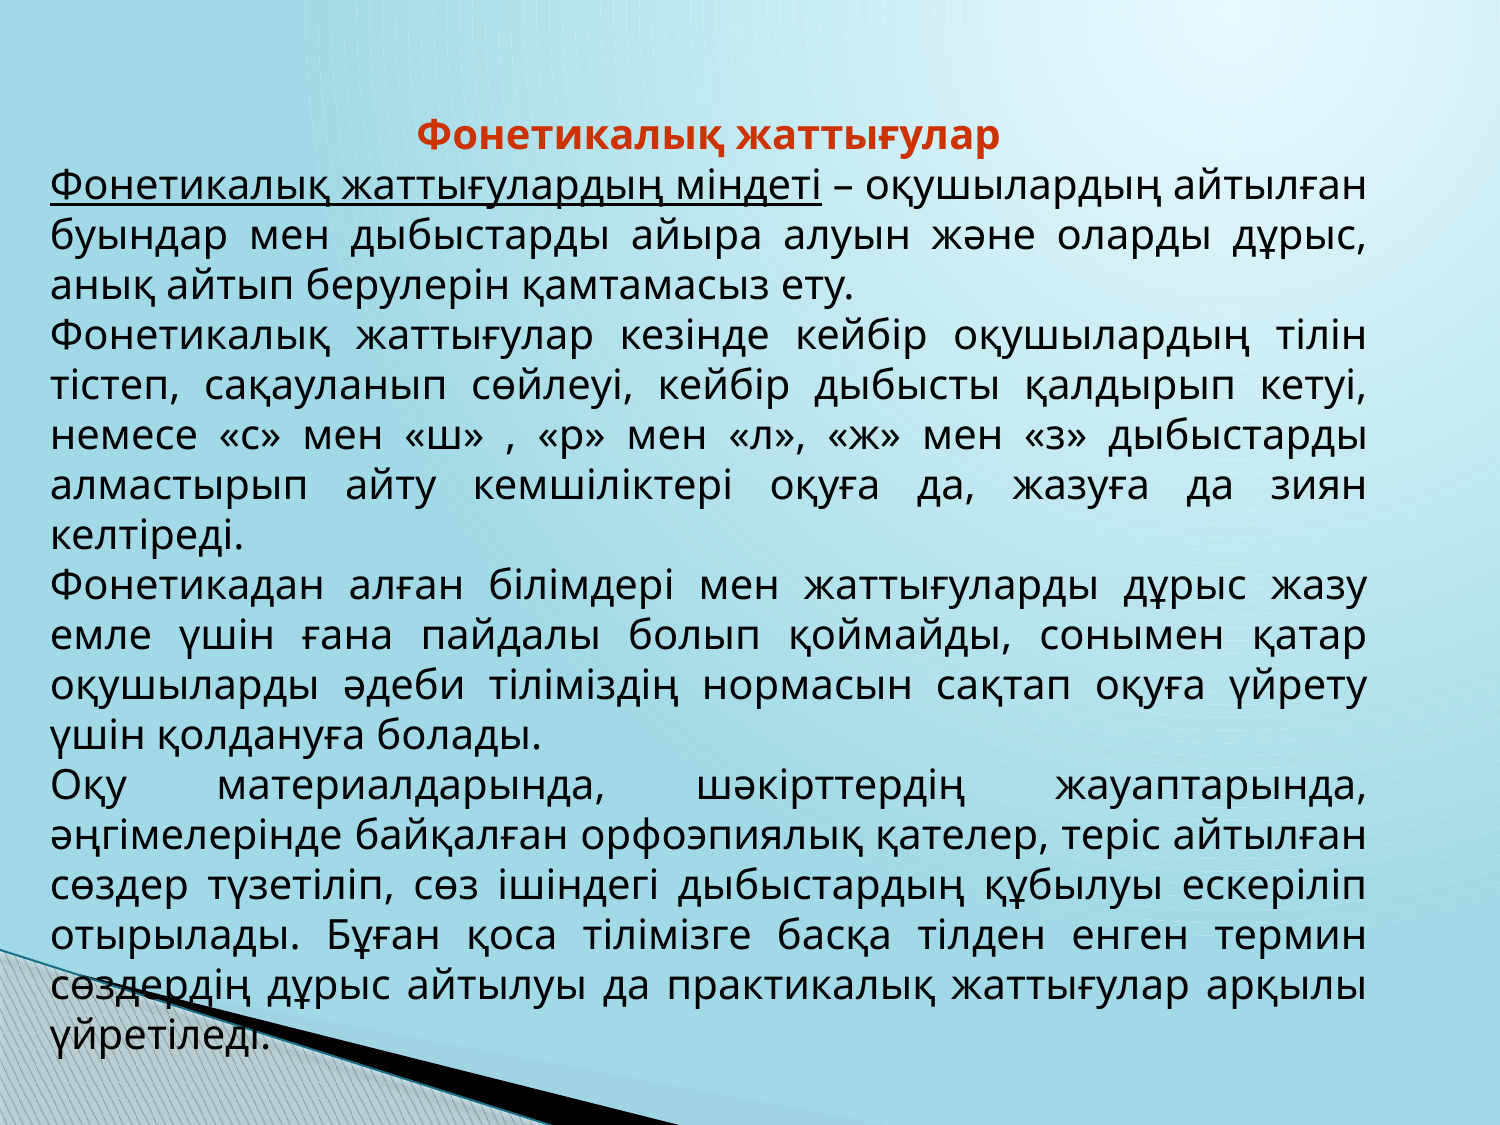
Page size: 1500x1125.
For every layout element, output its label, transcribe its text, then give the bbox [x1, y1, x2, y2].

text_box Фонетикалық жаттығулар Фонетикалық жаттығулардың міндеті – оқушылардың айтылған буындар мен дыбыстарды айыра алуын және оларды дұрыс, анық айтып берулерін қамтамасыз ету. Фонетикалық жаттығулар кезінде кейбір оқушылардың тілін тістеп, сақауланып сөйлеуі, кейбір дыбысты қалдырып кетуі, немесе «с» мен «ш» , «р» мен «л», «ж» мен «з» дыбыстарды алмастырып айту кемшіліктері оқуға да, жазуға да зиян келтіреді. Фонетикадан алған білімдері мен жаттығуларды дұрыс жазу емле үшін ғана пайдалы болып қоймайды, сонымен қатар оқушыларды әдеби тіліміздің нормасын сақтап оқуға үйрету үшін қолдануға болады. Оқу материалдарында, шәкірттердің жауаптарында, әңгімелерінде байқалған орфоэпиялық қателер, теріс айтылған сөздер түзетіліп, сөз ішіндегі дыбыстардың құбылуы ескеріліп отырылады. Бұған қоса тілімізге басқа тілден енген термин сөздердің дұрыс айтылуы да практикалық жаттығулар арқылы үйретіледі. [35, 100, 1383, 1058]
